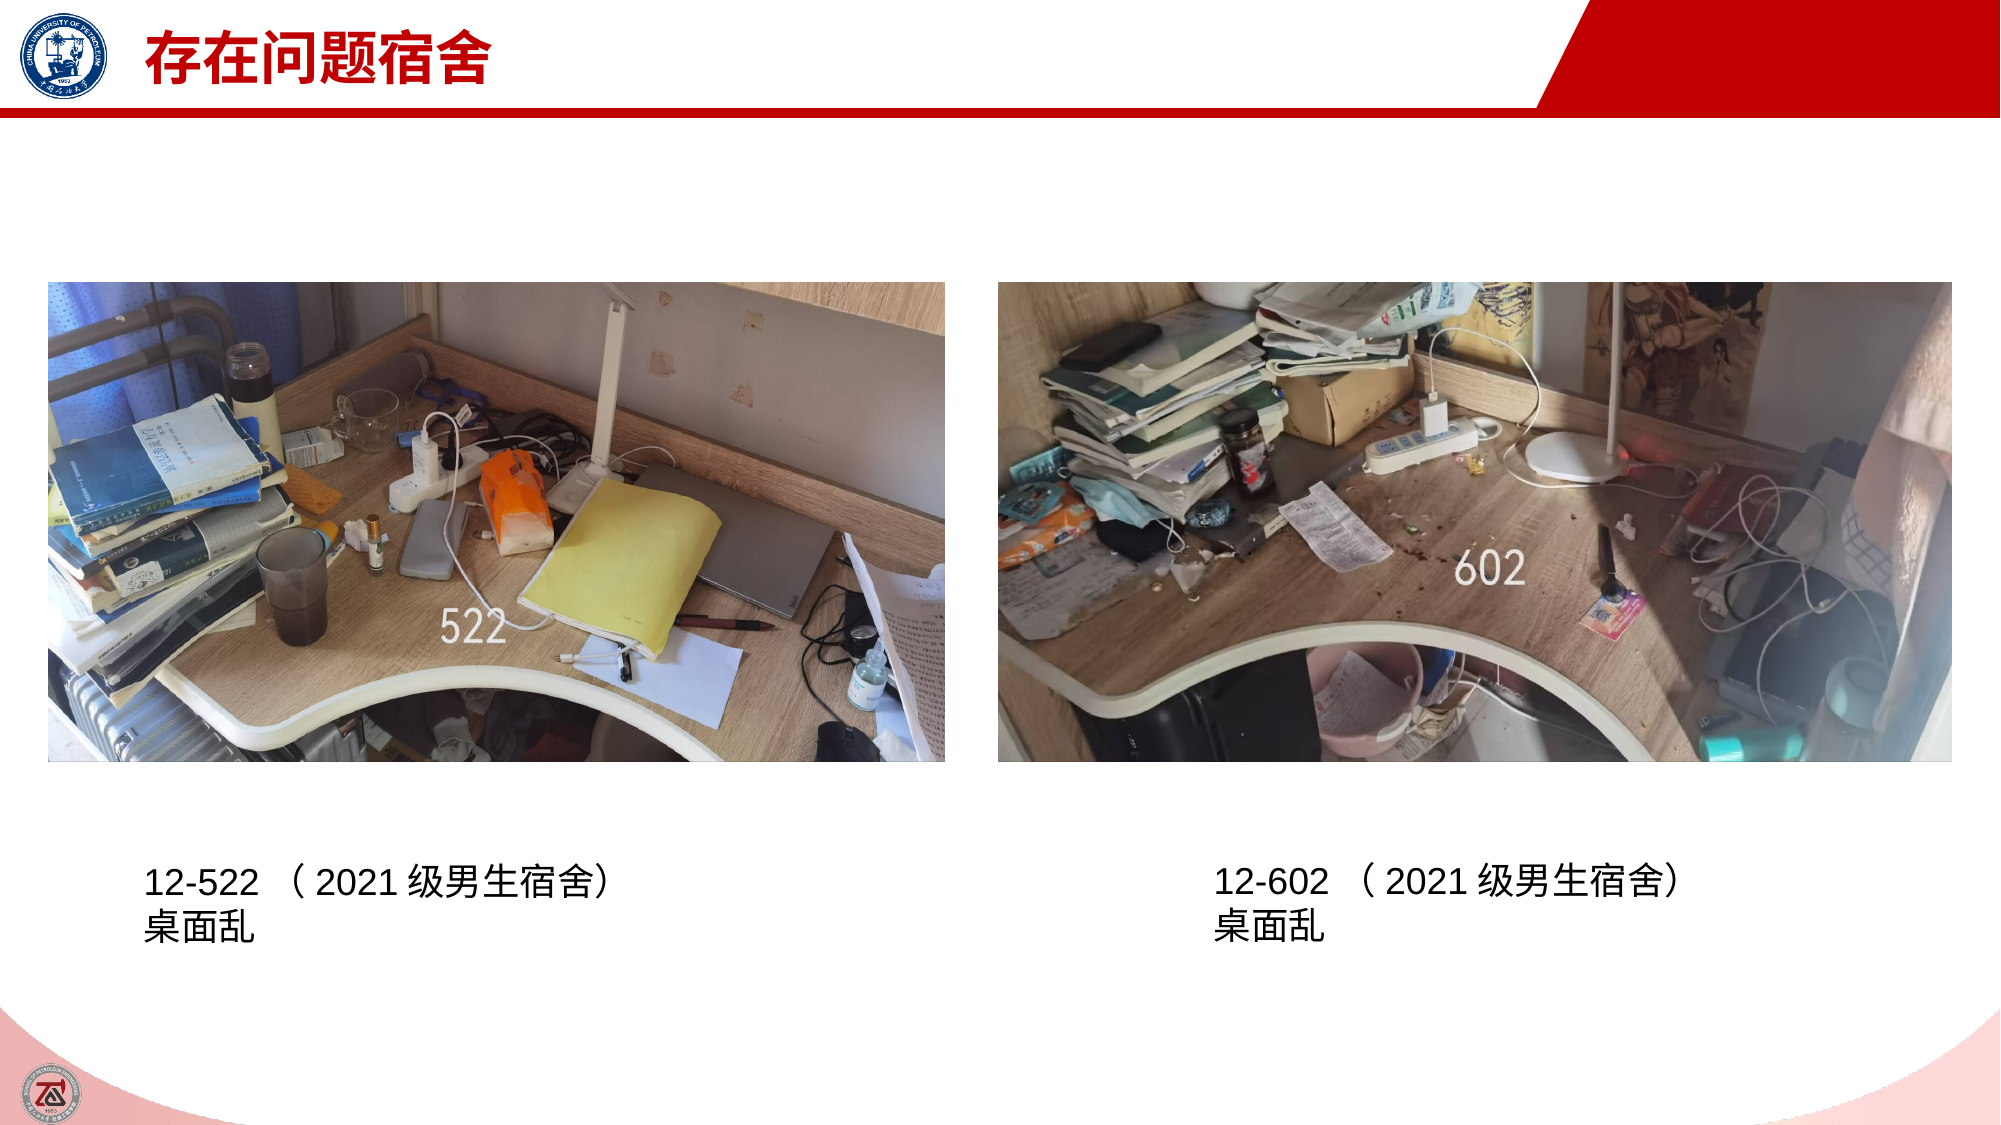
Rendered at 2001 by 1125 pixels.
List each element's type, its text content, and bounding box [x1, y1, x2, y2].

picture [1745, 1006, 2001, 1125]
picture [0, 1006, 255, 1125]
text_box 12-602（2021级男生宿舍） 桌面乱 [1198, 850, 1973, 955]
picture [47, 282, 945, 763]
text_box 存在问题宿舍 [129, 14, 509, 99]
picture [20, 13, 107, 99]
picture [997, 282, 1952, 763]
text_box 12-522（2021级男生宿舍） 桌面乱 [128, 850, 903, 955]
